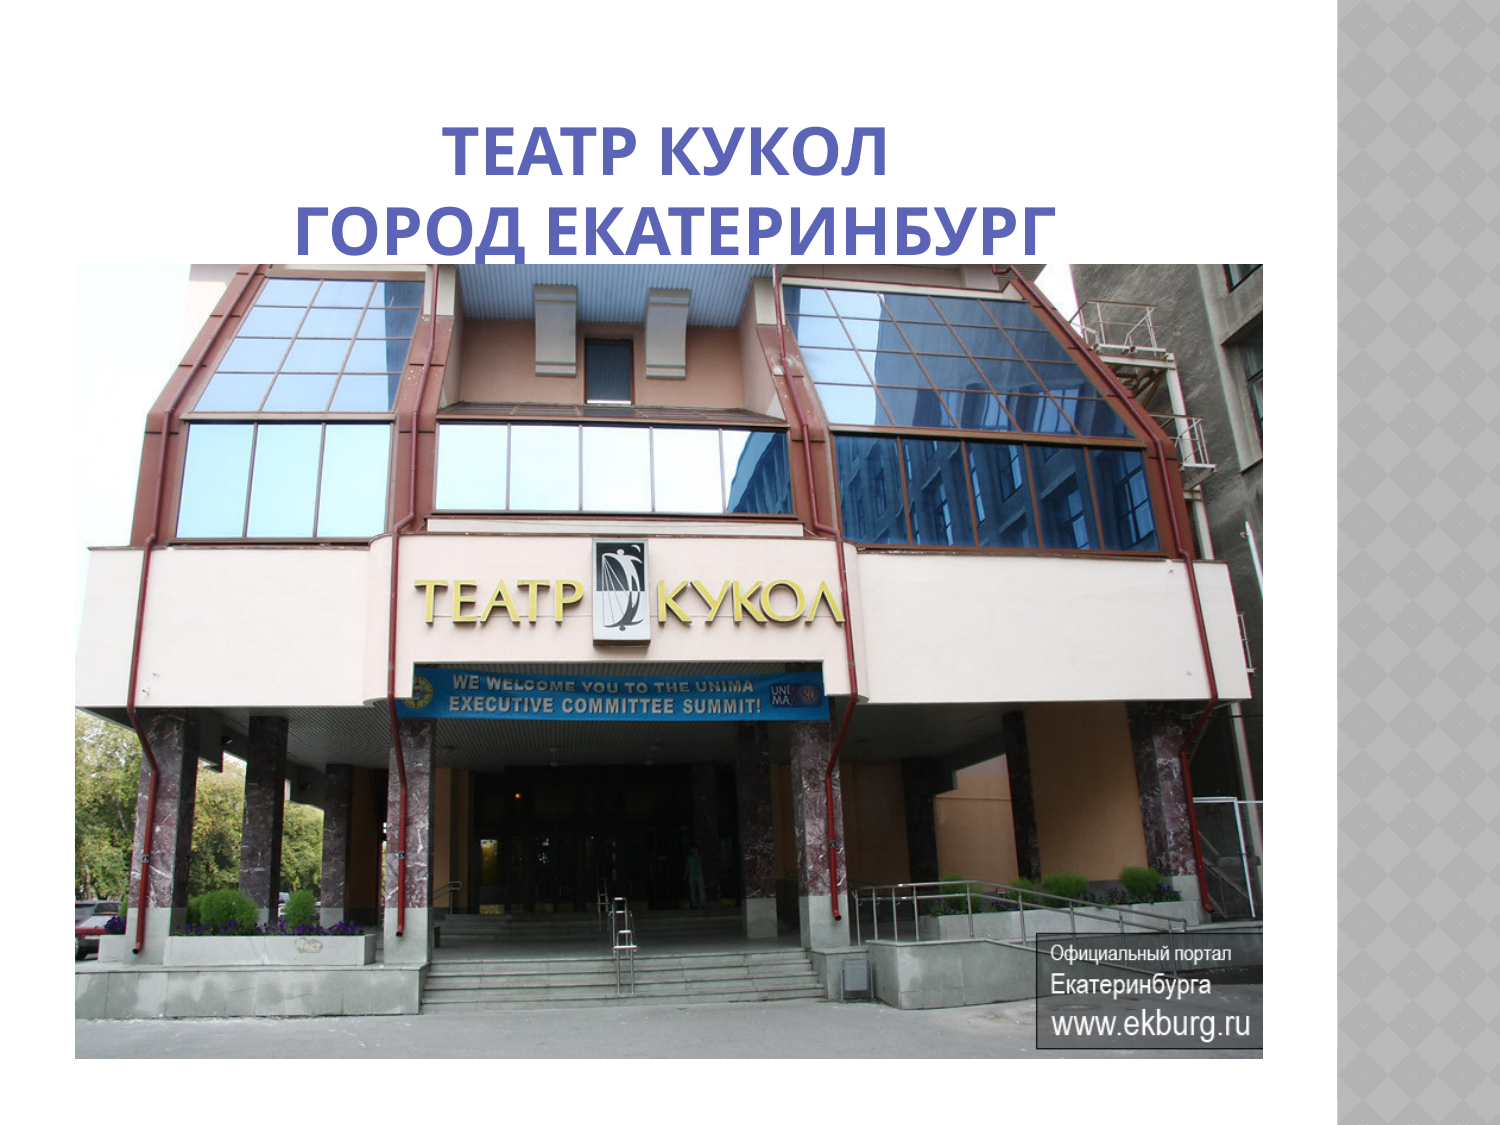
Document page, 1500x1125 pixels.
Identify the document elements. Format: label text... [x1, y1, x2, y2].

title Театр кукол город Екатеринбург [0, 0, 1350, 270]
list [74, 264, 1263, 1059]
